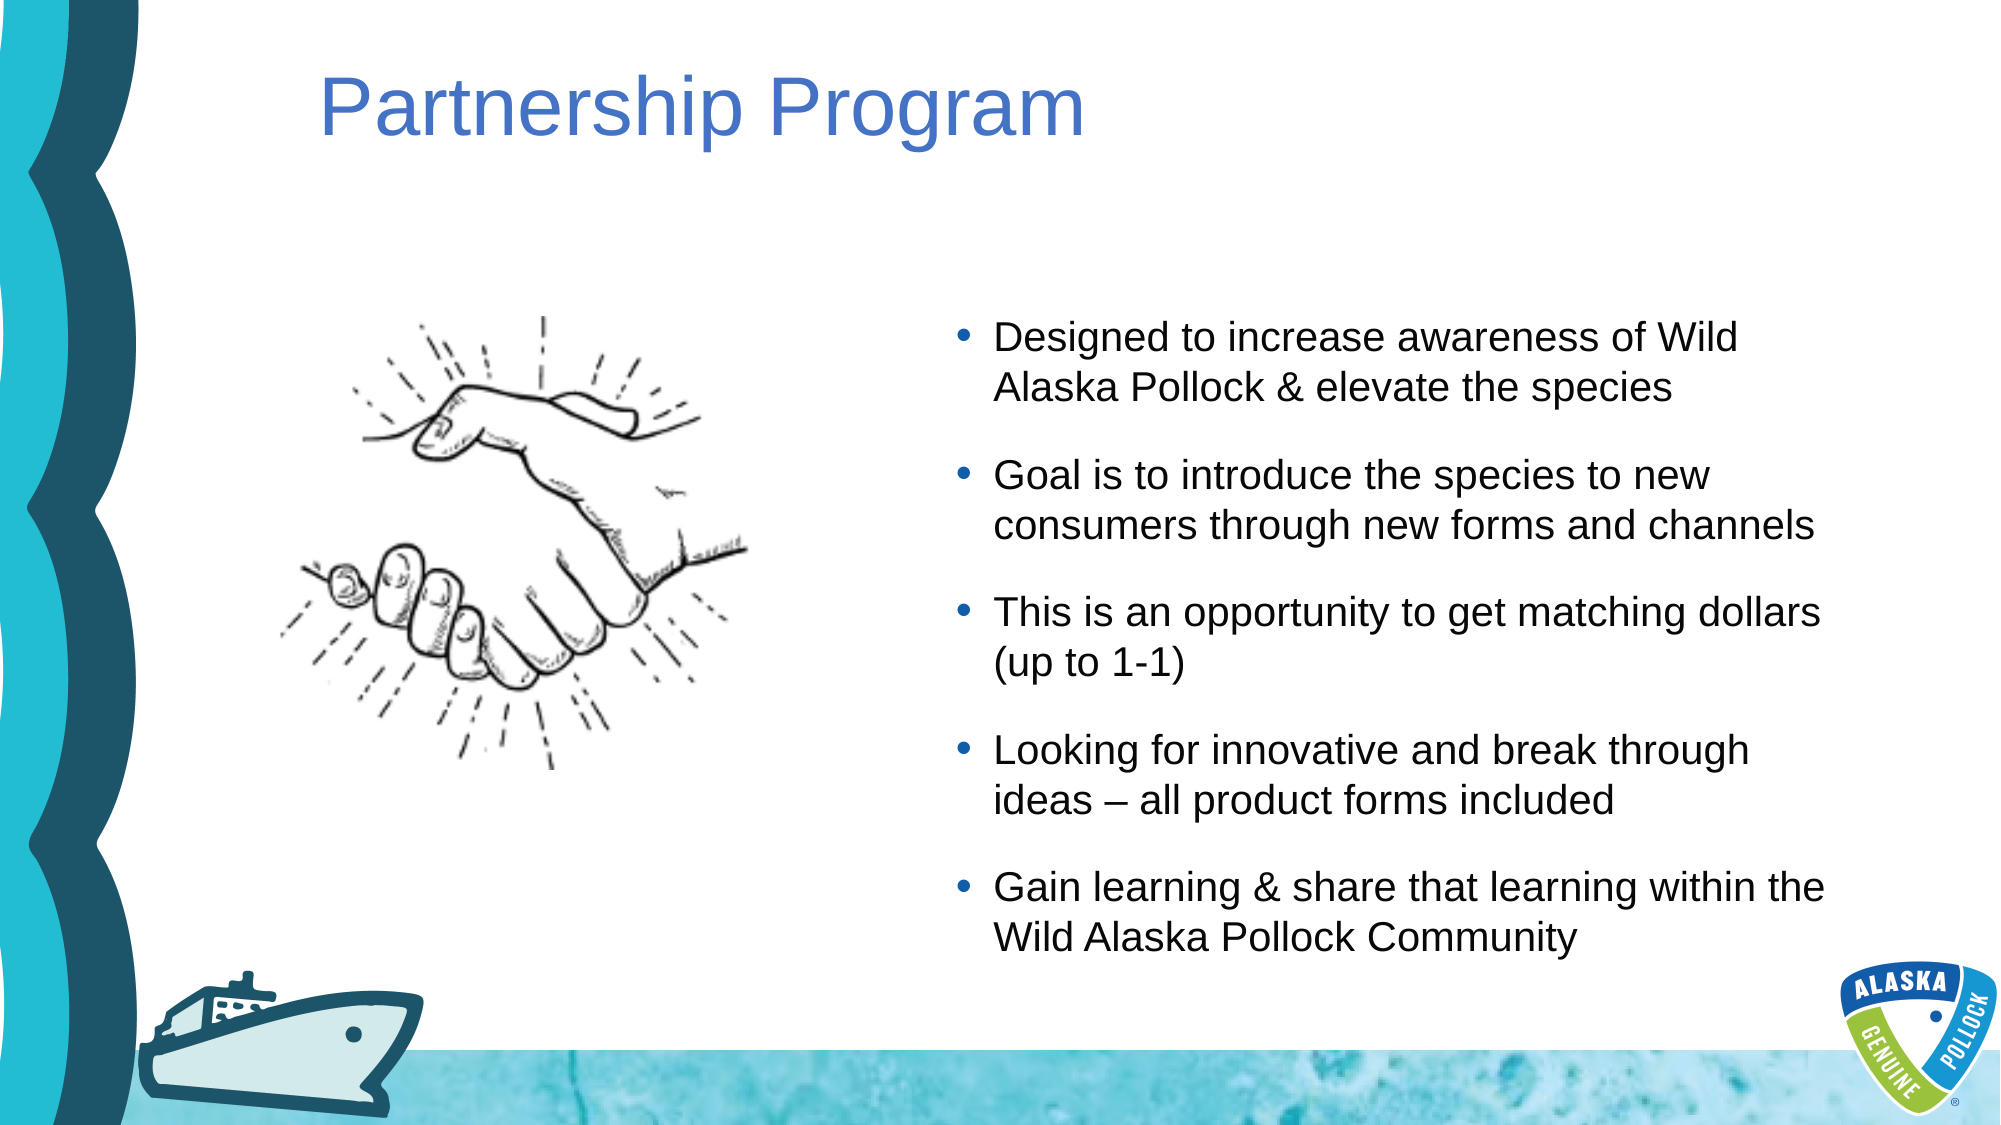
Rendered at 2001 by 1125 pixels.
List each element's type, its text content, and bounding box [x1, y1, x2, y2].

picture [0, 0, 2000, 1125]
list Designed to increase awareness of Wild Alaska Pollock & elevate the species Goal is to introduce the species to new consumers through new forms and channels This is an opportunity to get matching dollars (up to 1-1) Looking for innovative and break through ideas – all product forms included Gain learning & share that learning within the Wild Alaska Pollock Community [940, 302, 1857, 969]
title Partnership Program [318, 22, 1975, 195]
